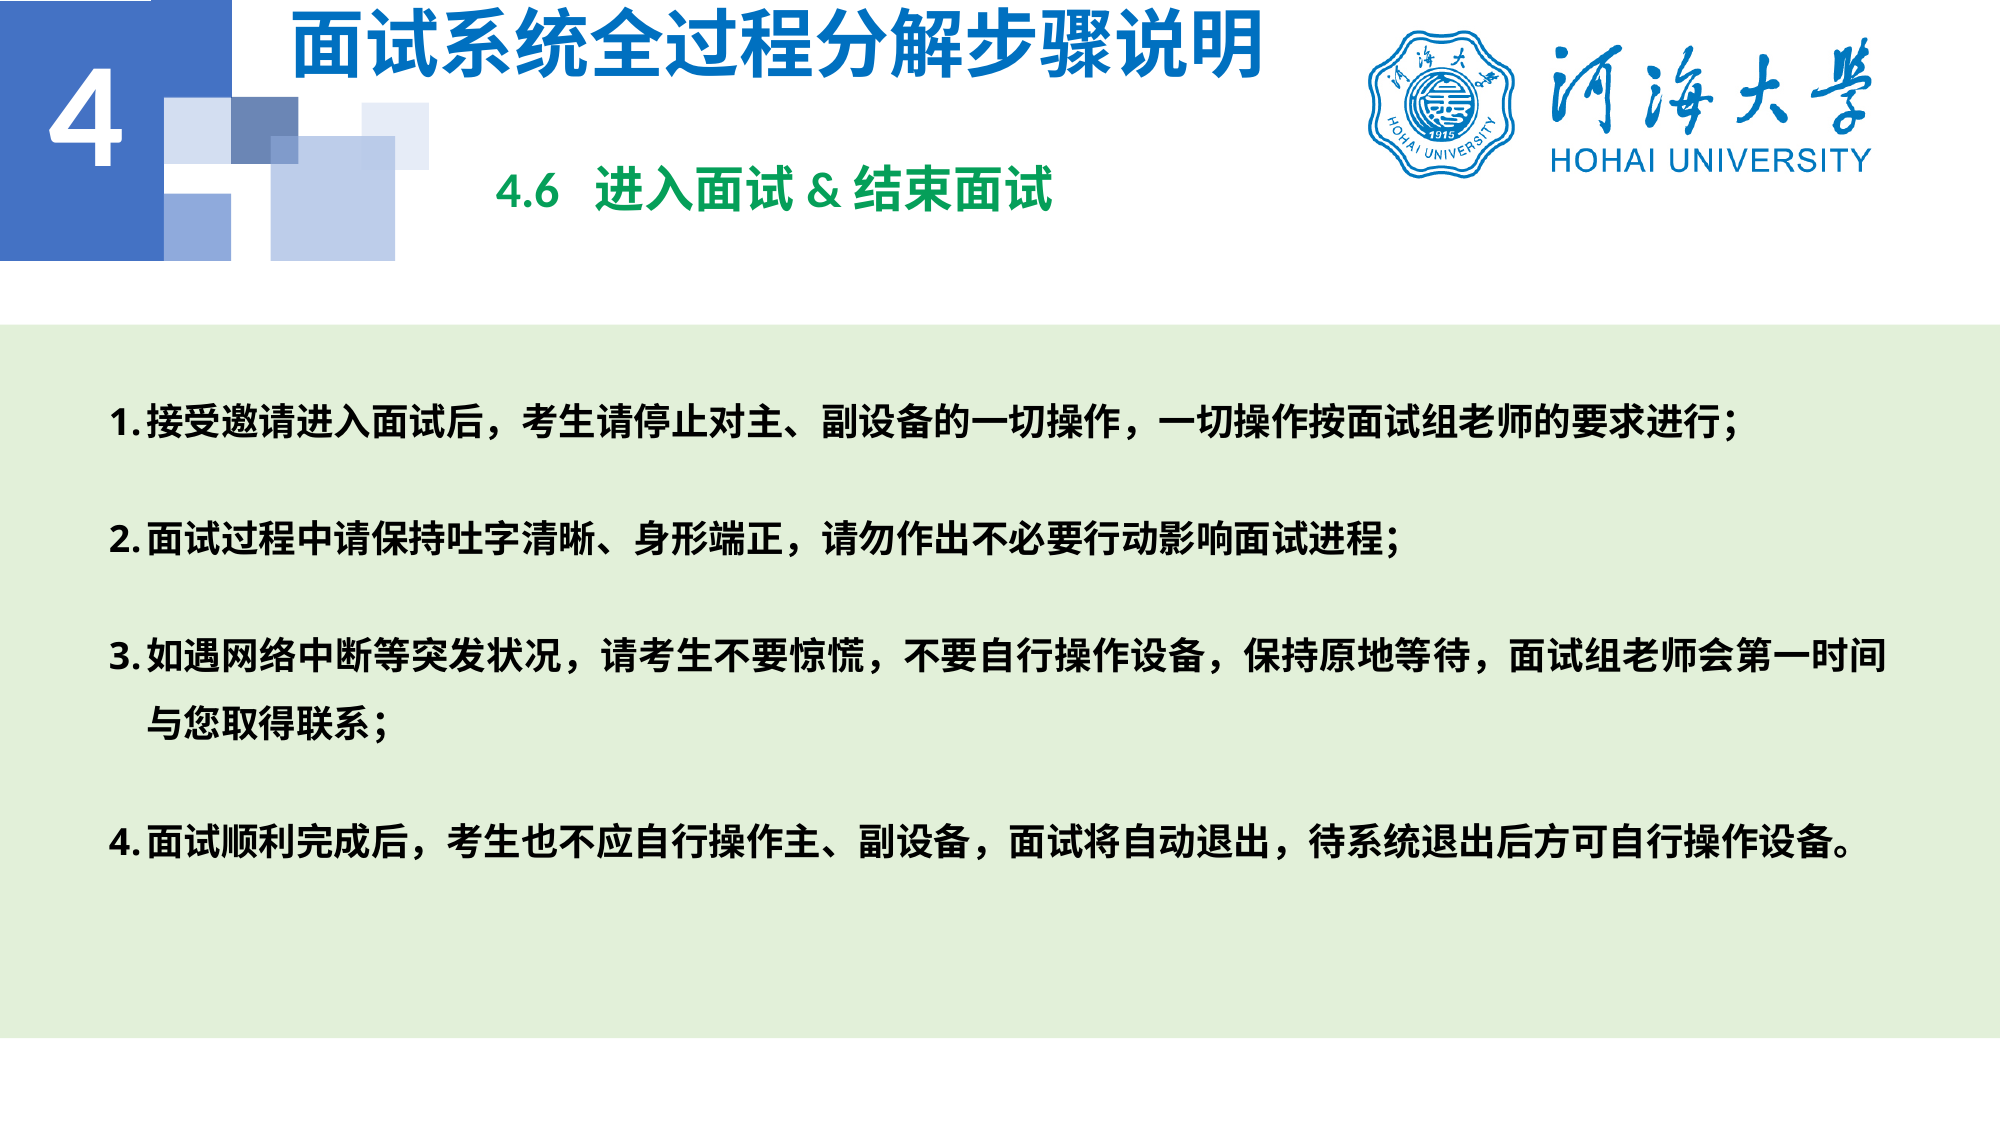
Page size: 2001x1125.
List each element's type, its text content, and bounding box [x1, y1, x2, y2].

list 4 [28, 29, 144, 208]
text_box 面试系统全过程分解步骤说明 [274, 0, 1313, 96]
text_box 接受邀请进入面试后，考生请停止对主、副设备的一切操作，一切操作按面试组老师的要求进行； 面试过程中请保持吐字清晰、身形端正，请勿作出不必要行动影响面试进程； 如遇网络中断等突发状况，请考生不要惊慌，不要自行操作设备，保持原地等待，面试组老师会第一时间与您取得联系； 面试顺利完成后，考生也不应自行操作主、副设备，面试将自动退出，待系统退出后方可自行操作设备。 [93, 367, 1902, 870]
text_box 4.6 进入面试&结束面试 [481, 156, 1369, 226]
text_box [0, 324, 2000, 1039]
picture [1345, 6, 1885, 194]
